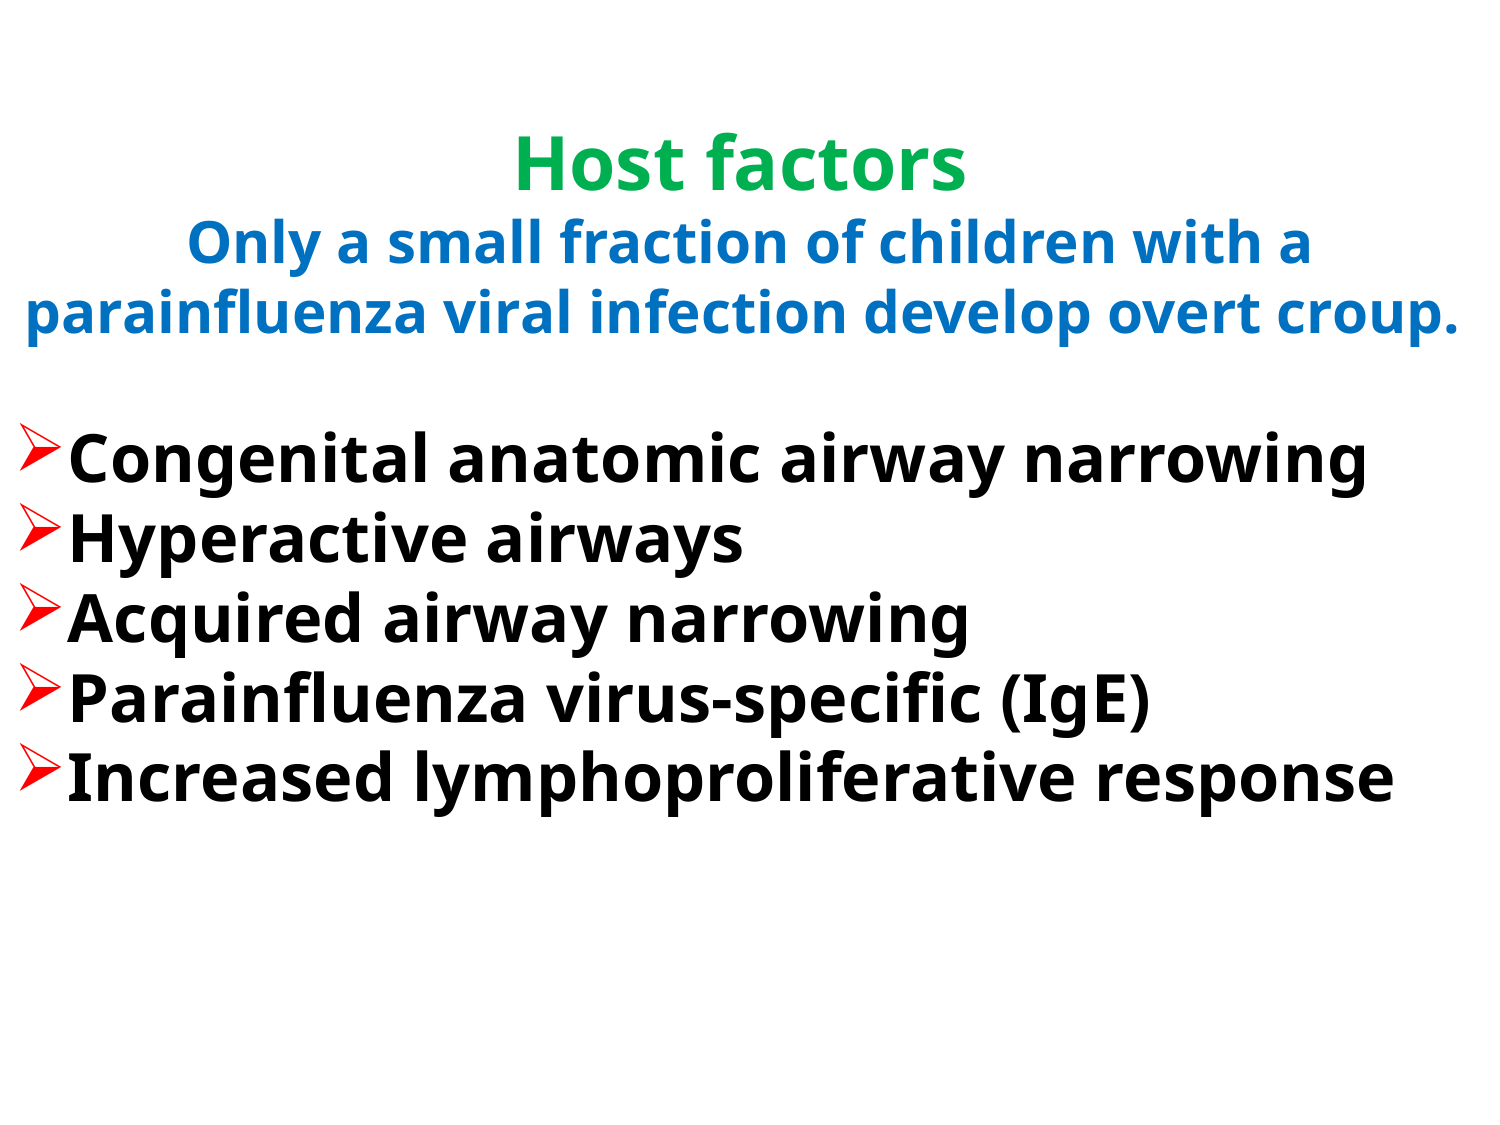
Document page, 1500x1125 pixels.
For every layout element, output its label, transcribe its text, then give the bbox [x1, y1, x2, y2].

text_box Host factors Only a small fraction of children with a parainfluenza viral infection develop overt croup. Congenital anatomic airway narrowing Hyperactive airways Acquired airway narrowing Parainfluenza virus-specific (IgE) Increased lymphoproliferative response [0, 108, 1500, 823]
